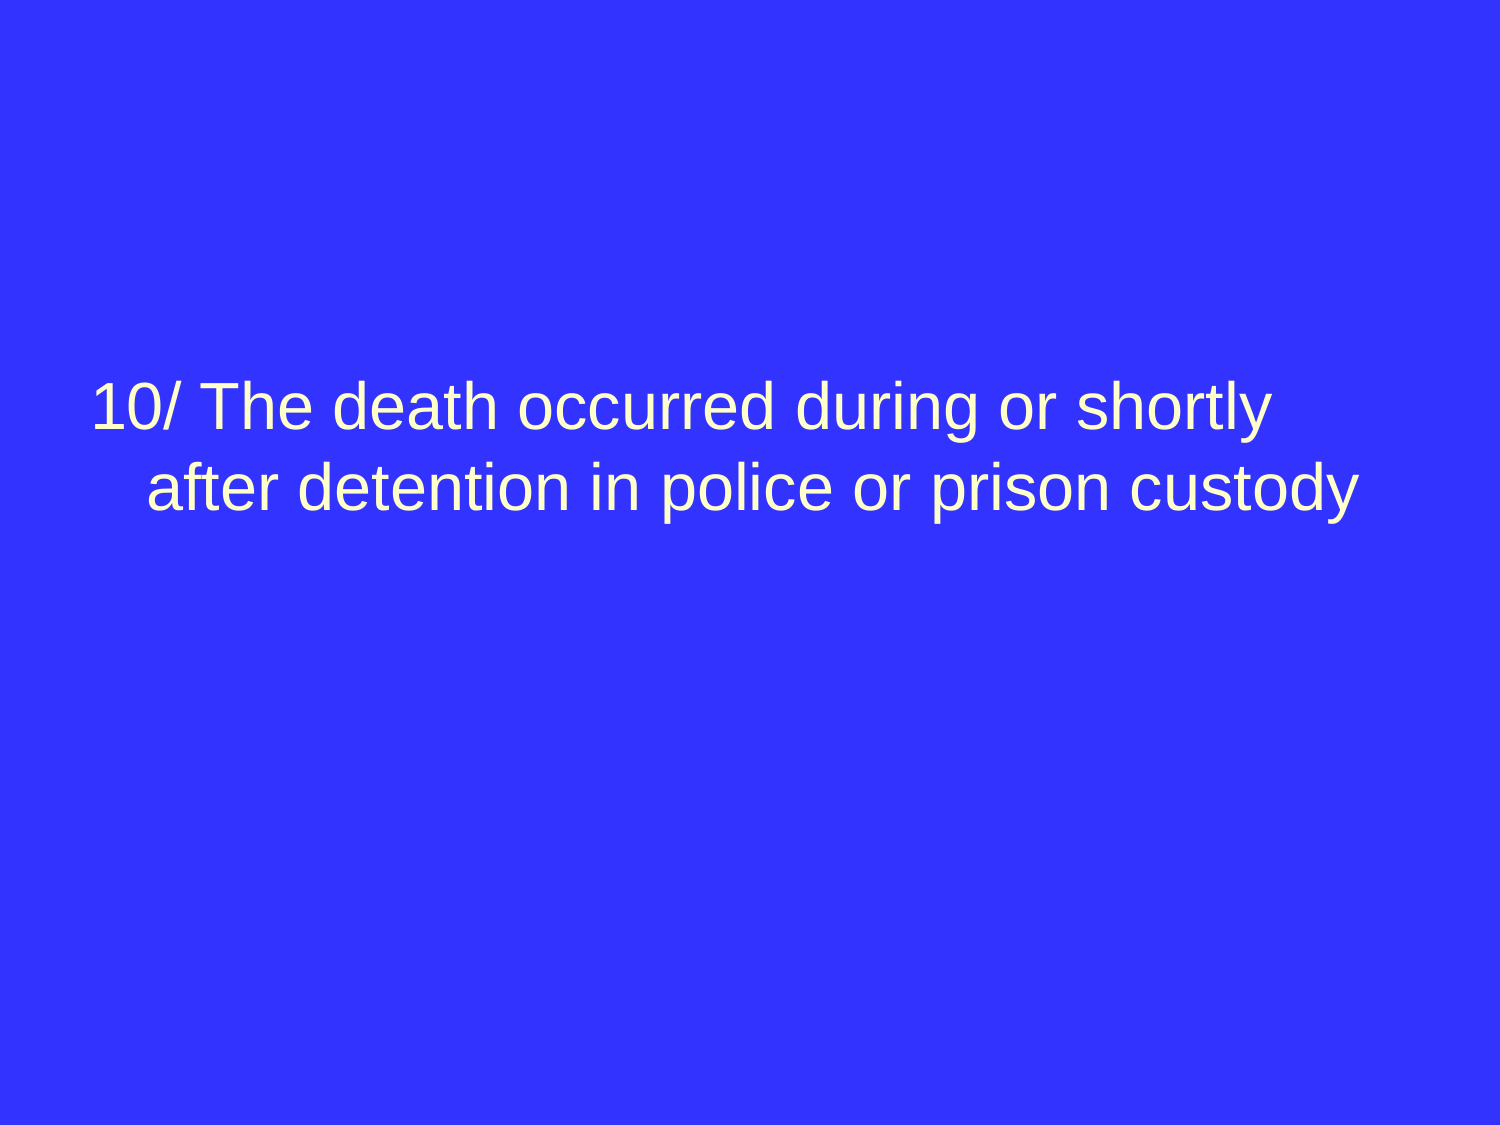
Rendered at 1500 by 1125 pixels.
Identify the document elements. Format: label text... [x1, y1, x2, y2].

list 10/ The death occurred during or shortly after detention in police or prison custody [75, 262, 1425, 1005]
